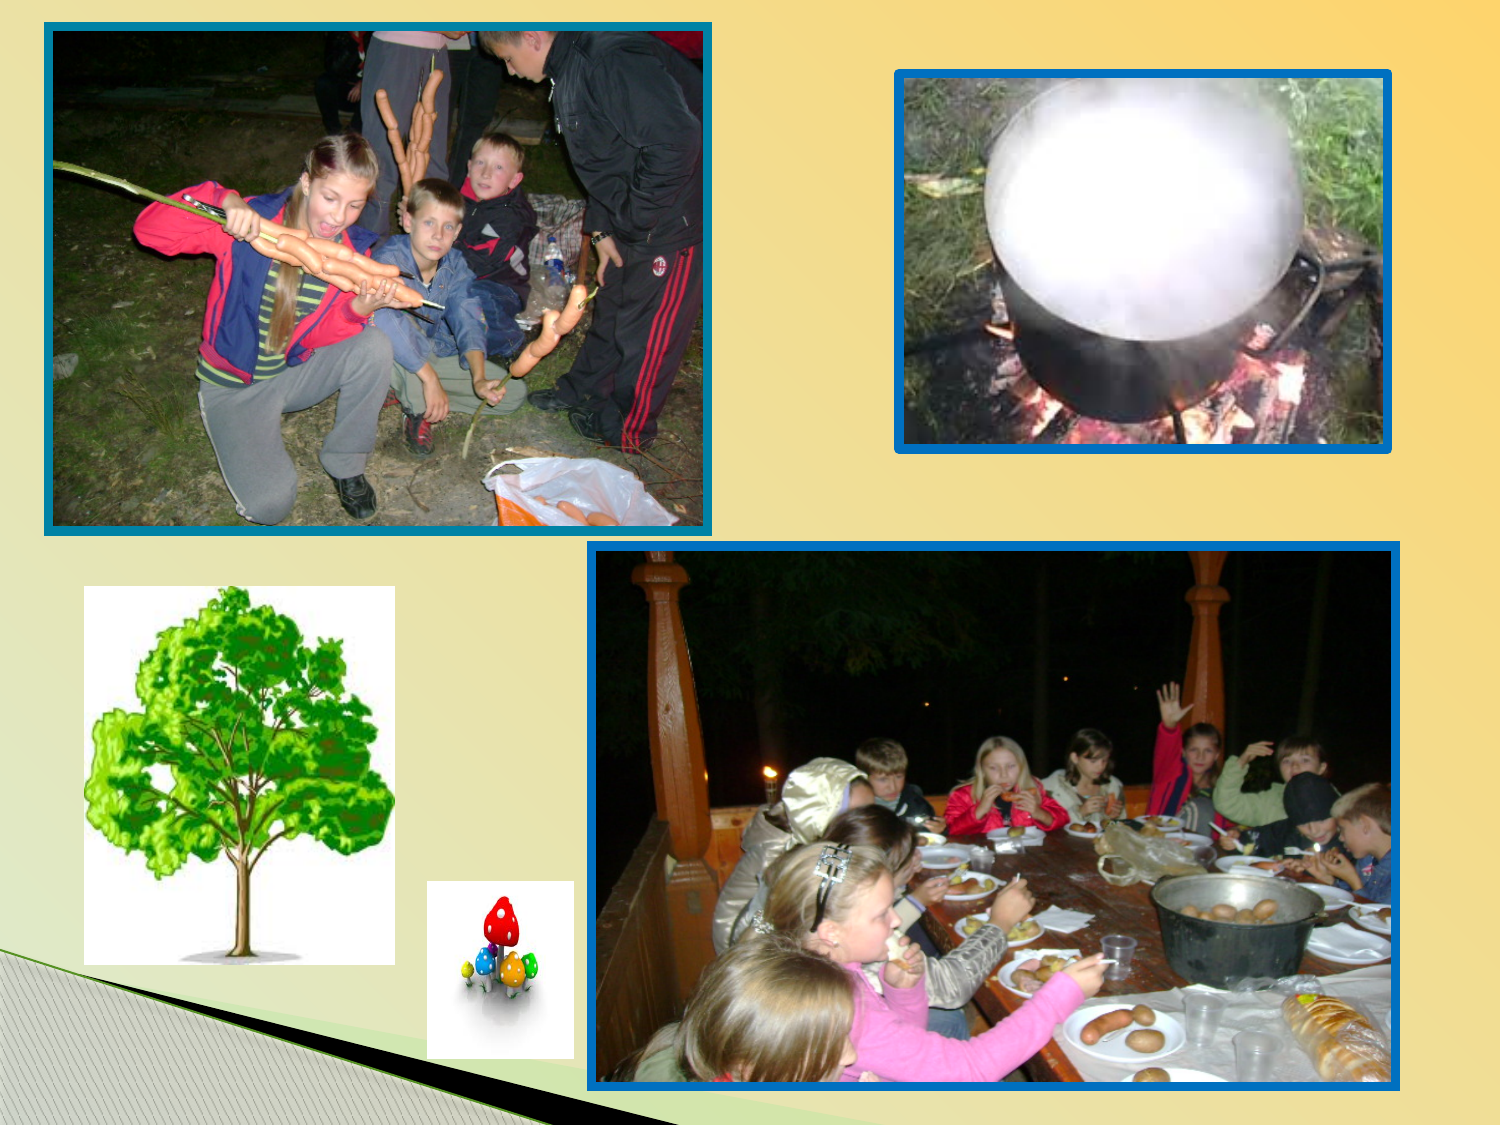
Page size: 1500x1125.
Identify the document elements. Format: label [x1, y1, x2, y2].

picture [427, 881, 574, 1059]
picture [83, 585, 395, 965]
picture [54, 32, 702, 525]
picture [596, 550, 1392, 1082]
picture [903, 77, 1384, 445]
